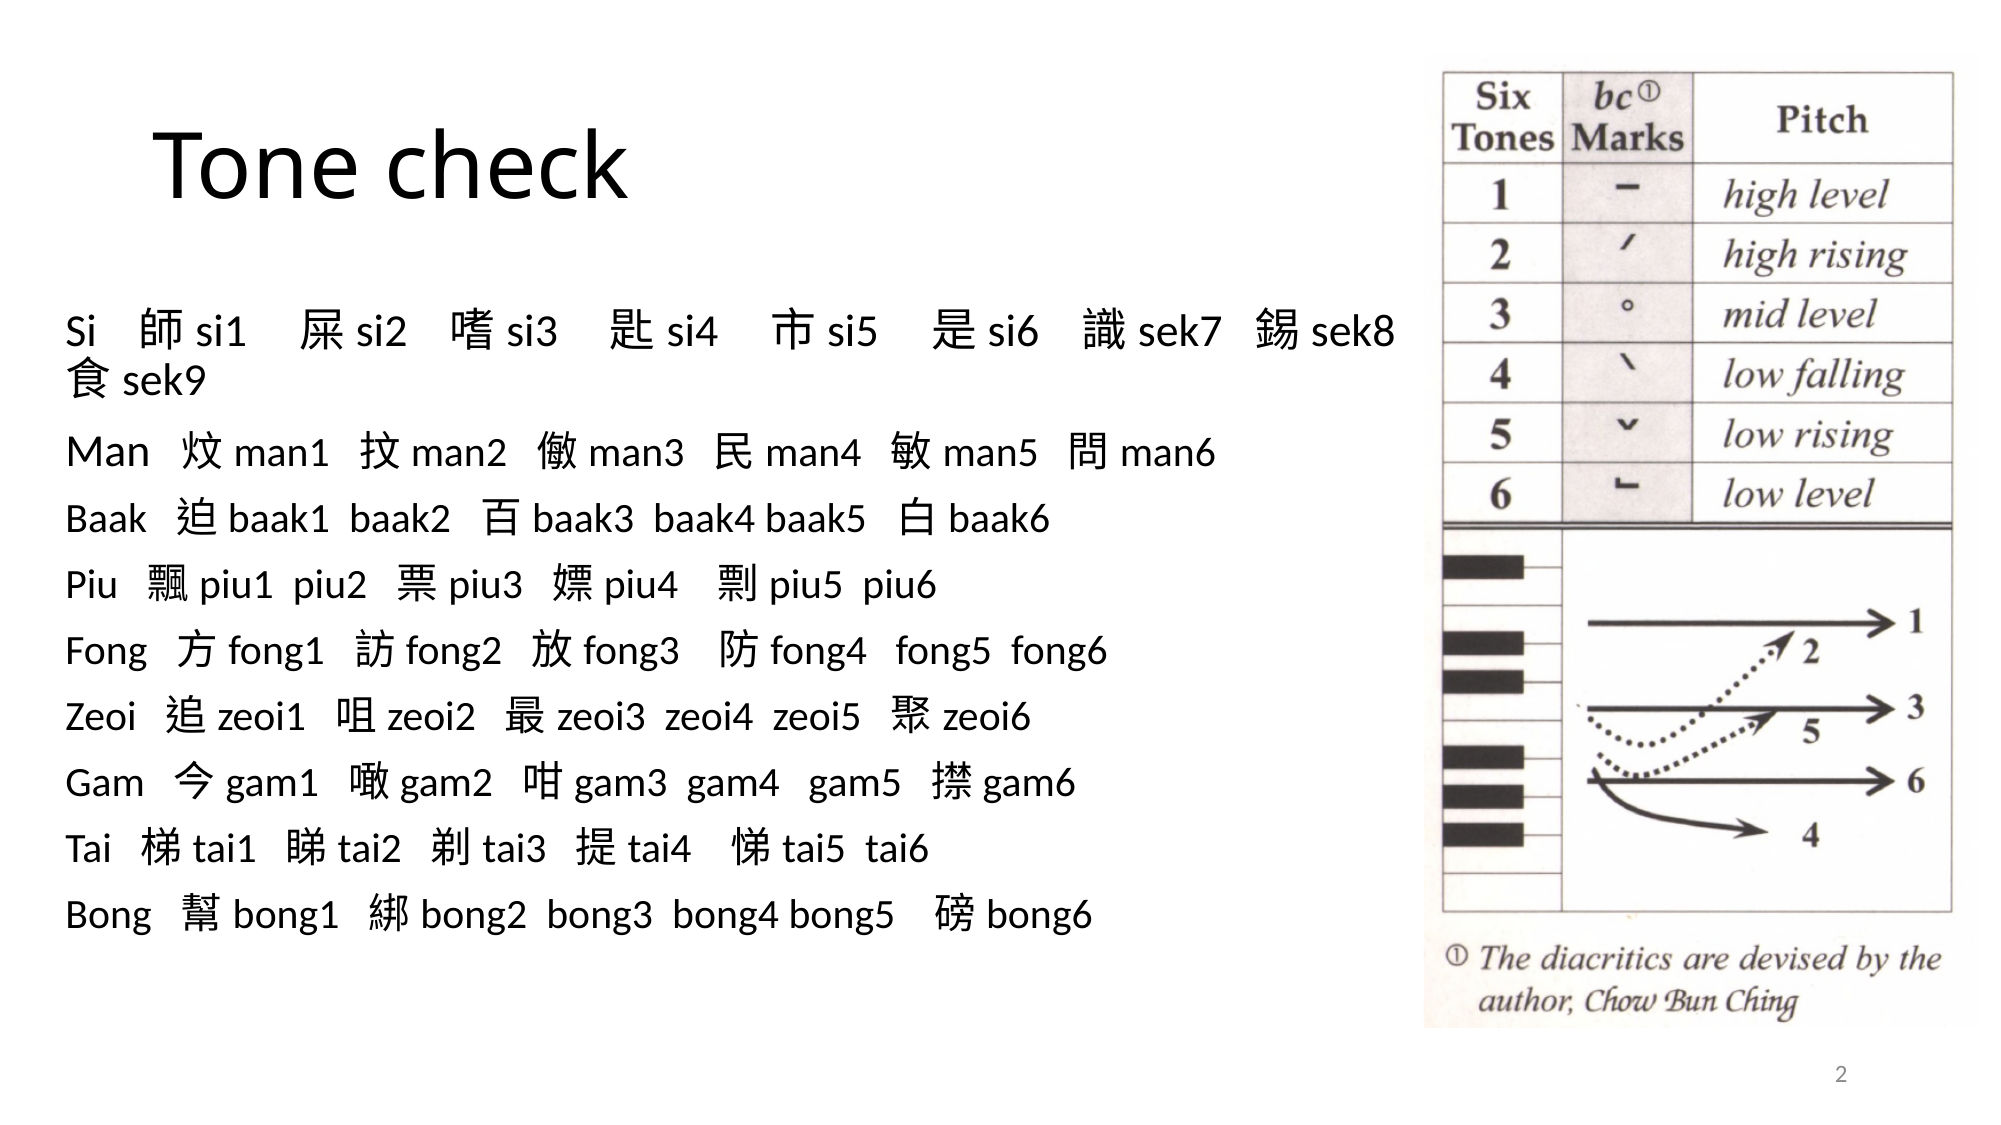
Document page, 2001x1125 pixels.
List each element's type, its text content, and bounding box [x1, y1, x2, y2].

picture [1423, 54, 1979, 1029]
slide_number 2 [1412, 1042, 1863, 1103]
list Si 師si1 屎si2 嗜si3 匙si4 市si5 是si6 識sek7 錫sek8 食sek9 Man 炆man1 抆man2 𠍁man3 民man4 敏man5 問man6 Baak 迫baak1 baak2 百baak3 baak4 baak5 白baak6 Piu 飄piu1 piu2 票piu3 嫖piu4 剽piu5 piu6 Fong 方fong1 訪fong2 放fong3 防fong4 fong5 fong6 Zeoi 追zeoi1 咀zeoi2 最zeoi3 zeoi4 zeoi5 聚zeoi6 Gam 今gam1 噉gam2 咁gam3 gam4 gam5 㩒gam6 Tai 梯tai1 睇tai2 剃tai3 提tai4 悌tai5 tai6 Bong 幫bong1 綁bong2 bong3 bong4 bong5 磅bong6 [50, 299, 1423, 1014]
title Tone check [137, 59, 1423, 278]
